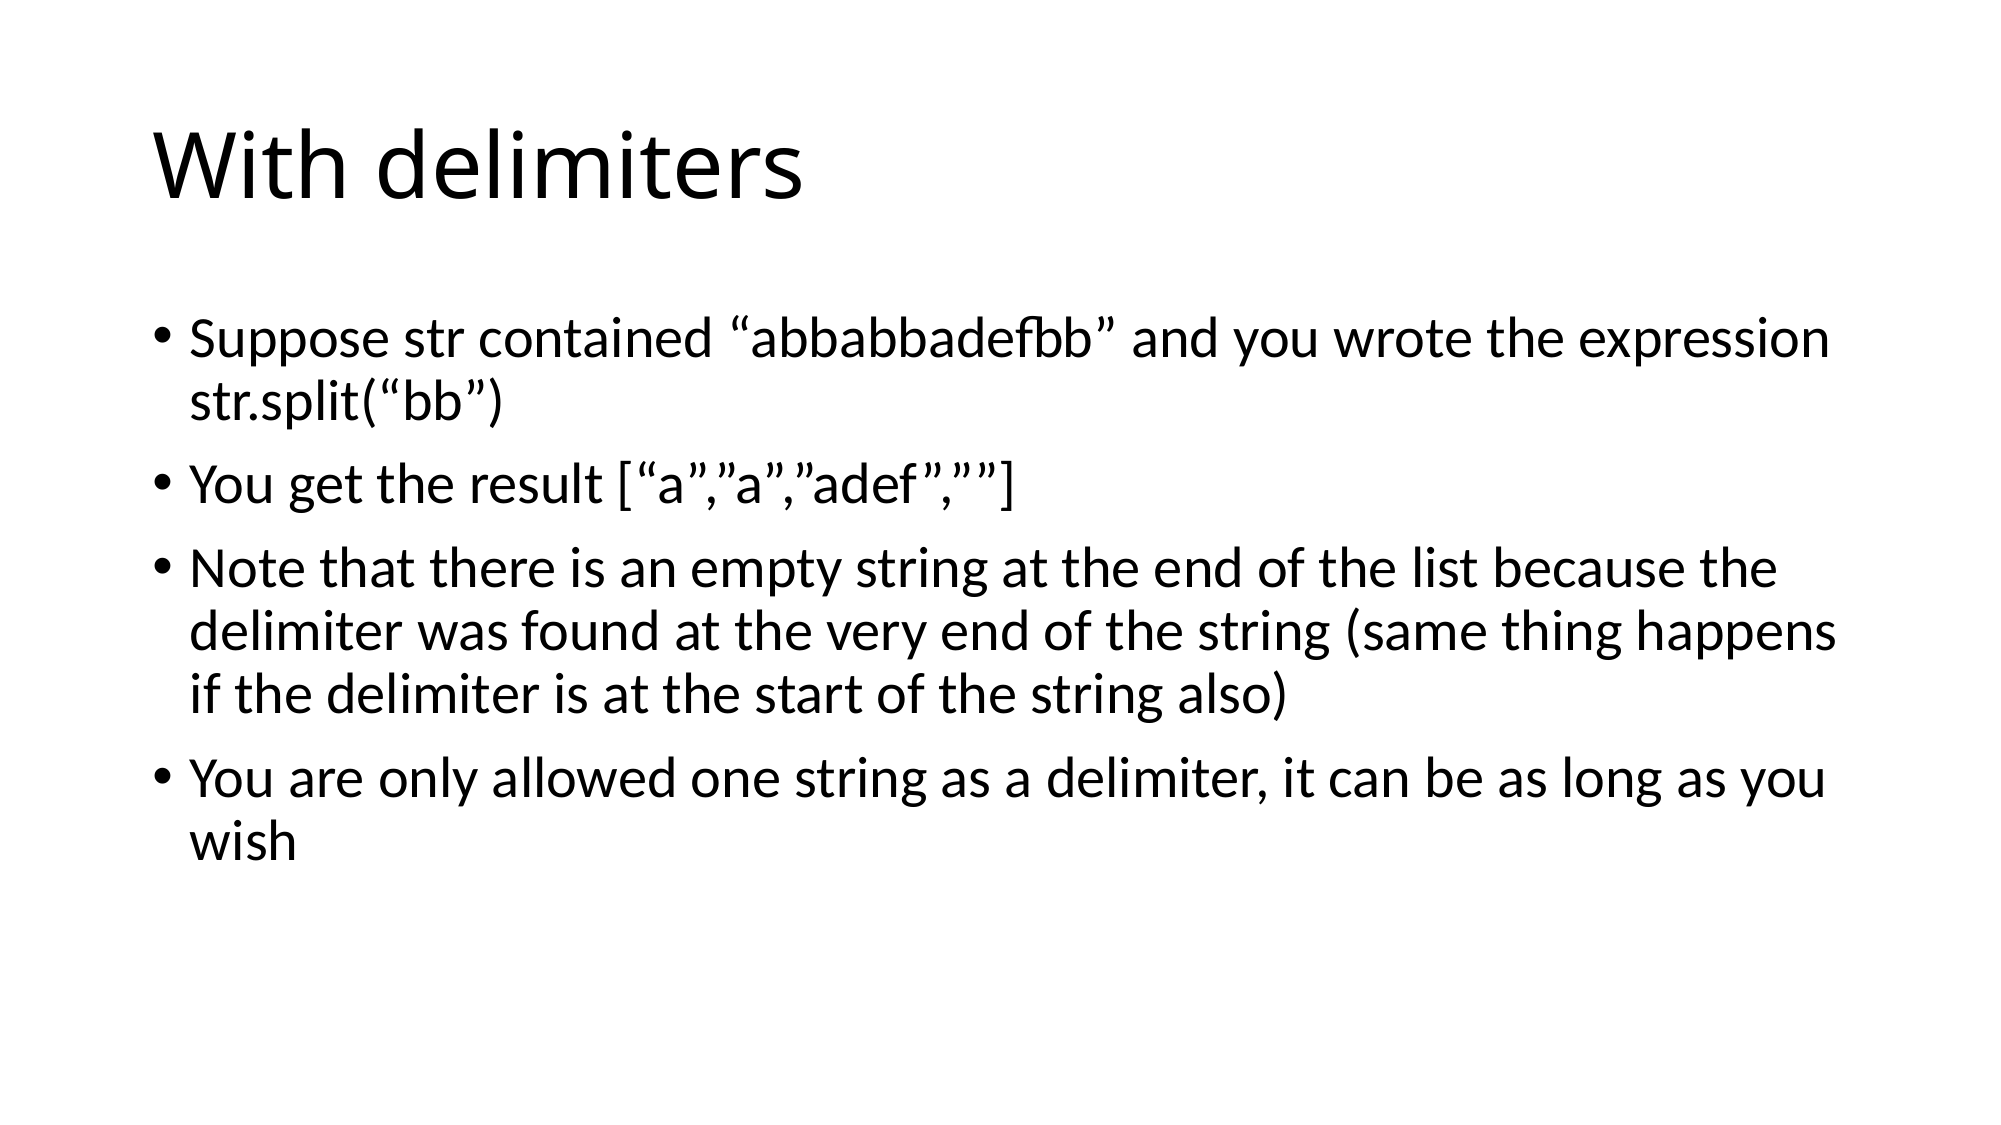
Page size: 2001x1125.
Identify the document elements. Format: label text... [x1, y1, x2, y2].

title With delimiters [137, 59, 1863, 278]
list Suppose str contained “abbabbadefbb” and you wrote the expression str.split(“bb”) You get the result [“a”,”a”,”adef”,””] Note that there is an empty string at the end of the list because the delimiter was found at the very end of the string (same thing happens if the delimiter is at the start of the string also) You are only allowed one string as a delimiter, it can be as long as you wish [137, 299, 1863, 1014]
